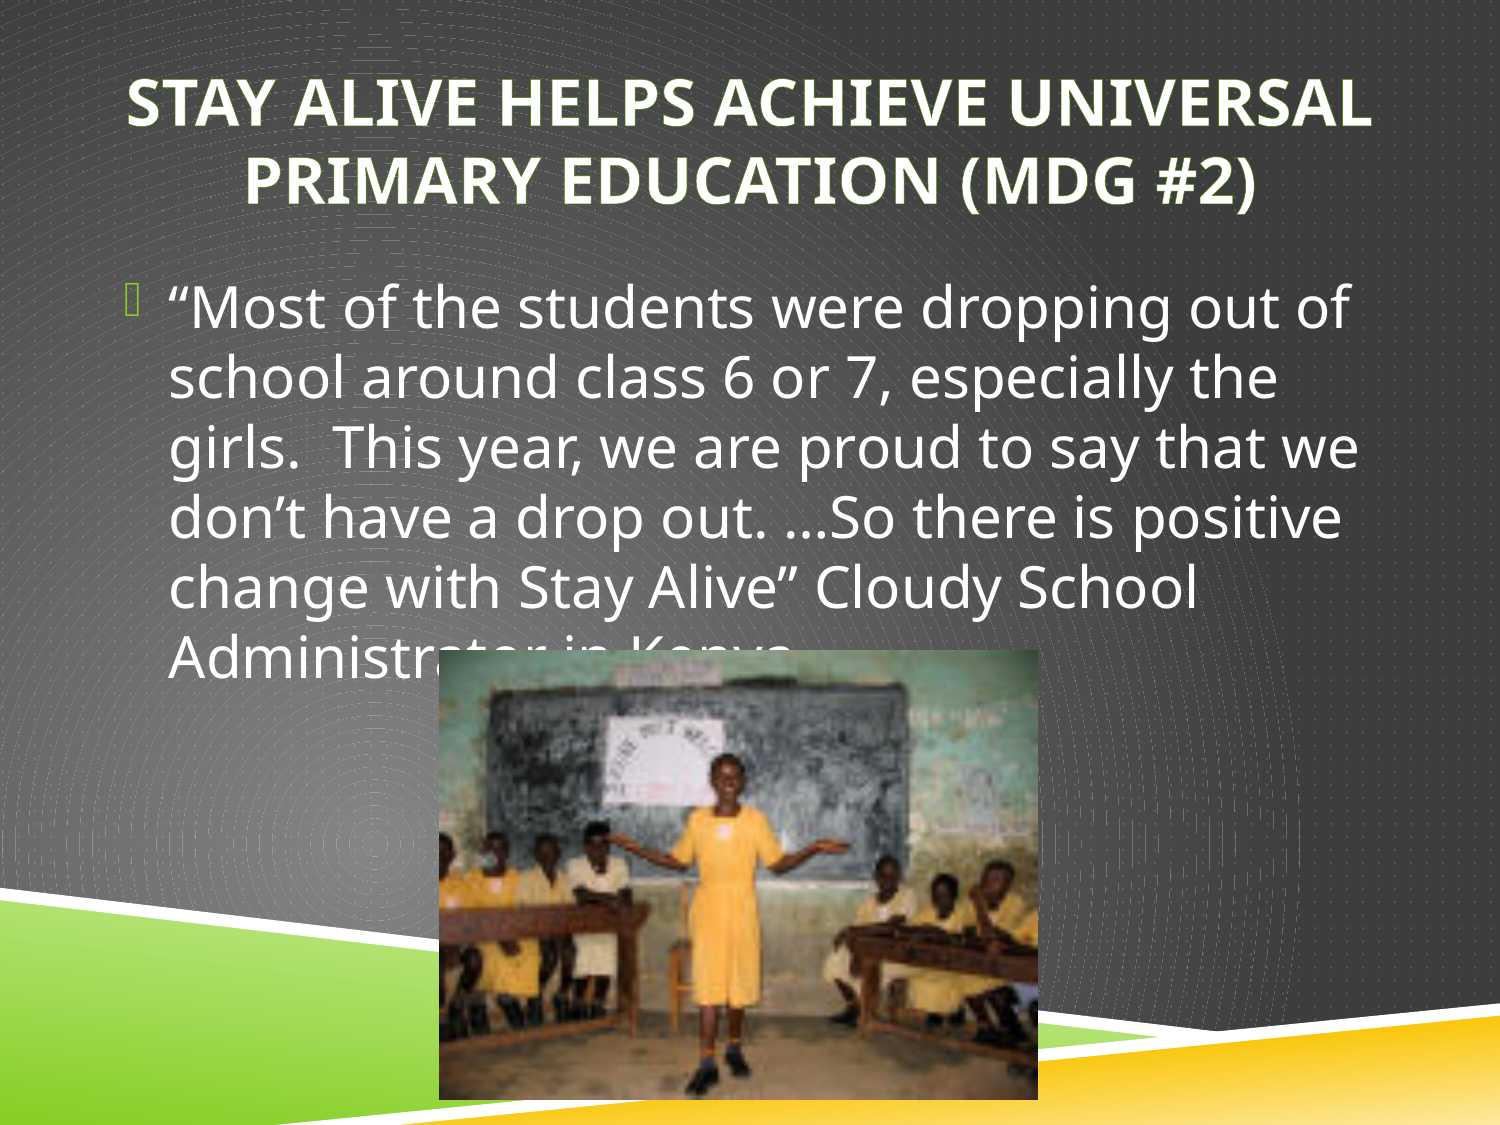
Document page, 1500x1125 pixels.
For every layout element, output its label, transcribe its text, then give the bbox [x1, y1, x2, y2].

picture [439, 650, 1038, 1100]
title STAY ALIVE HELPS ACHIEVE UNIVERSAL PRIMARY EDUCATION (MDG #2) [112, 45, 1388, 233]
list “Most of the students were dropping out of school around class 6 or 7, especially the girls. This year, we are proud to say that we don’t have a drop out. …So there is positive change with Stay Alive” Cloudy School Administrator in Kenya. [112, 262, 1388, 875]
